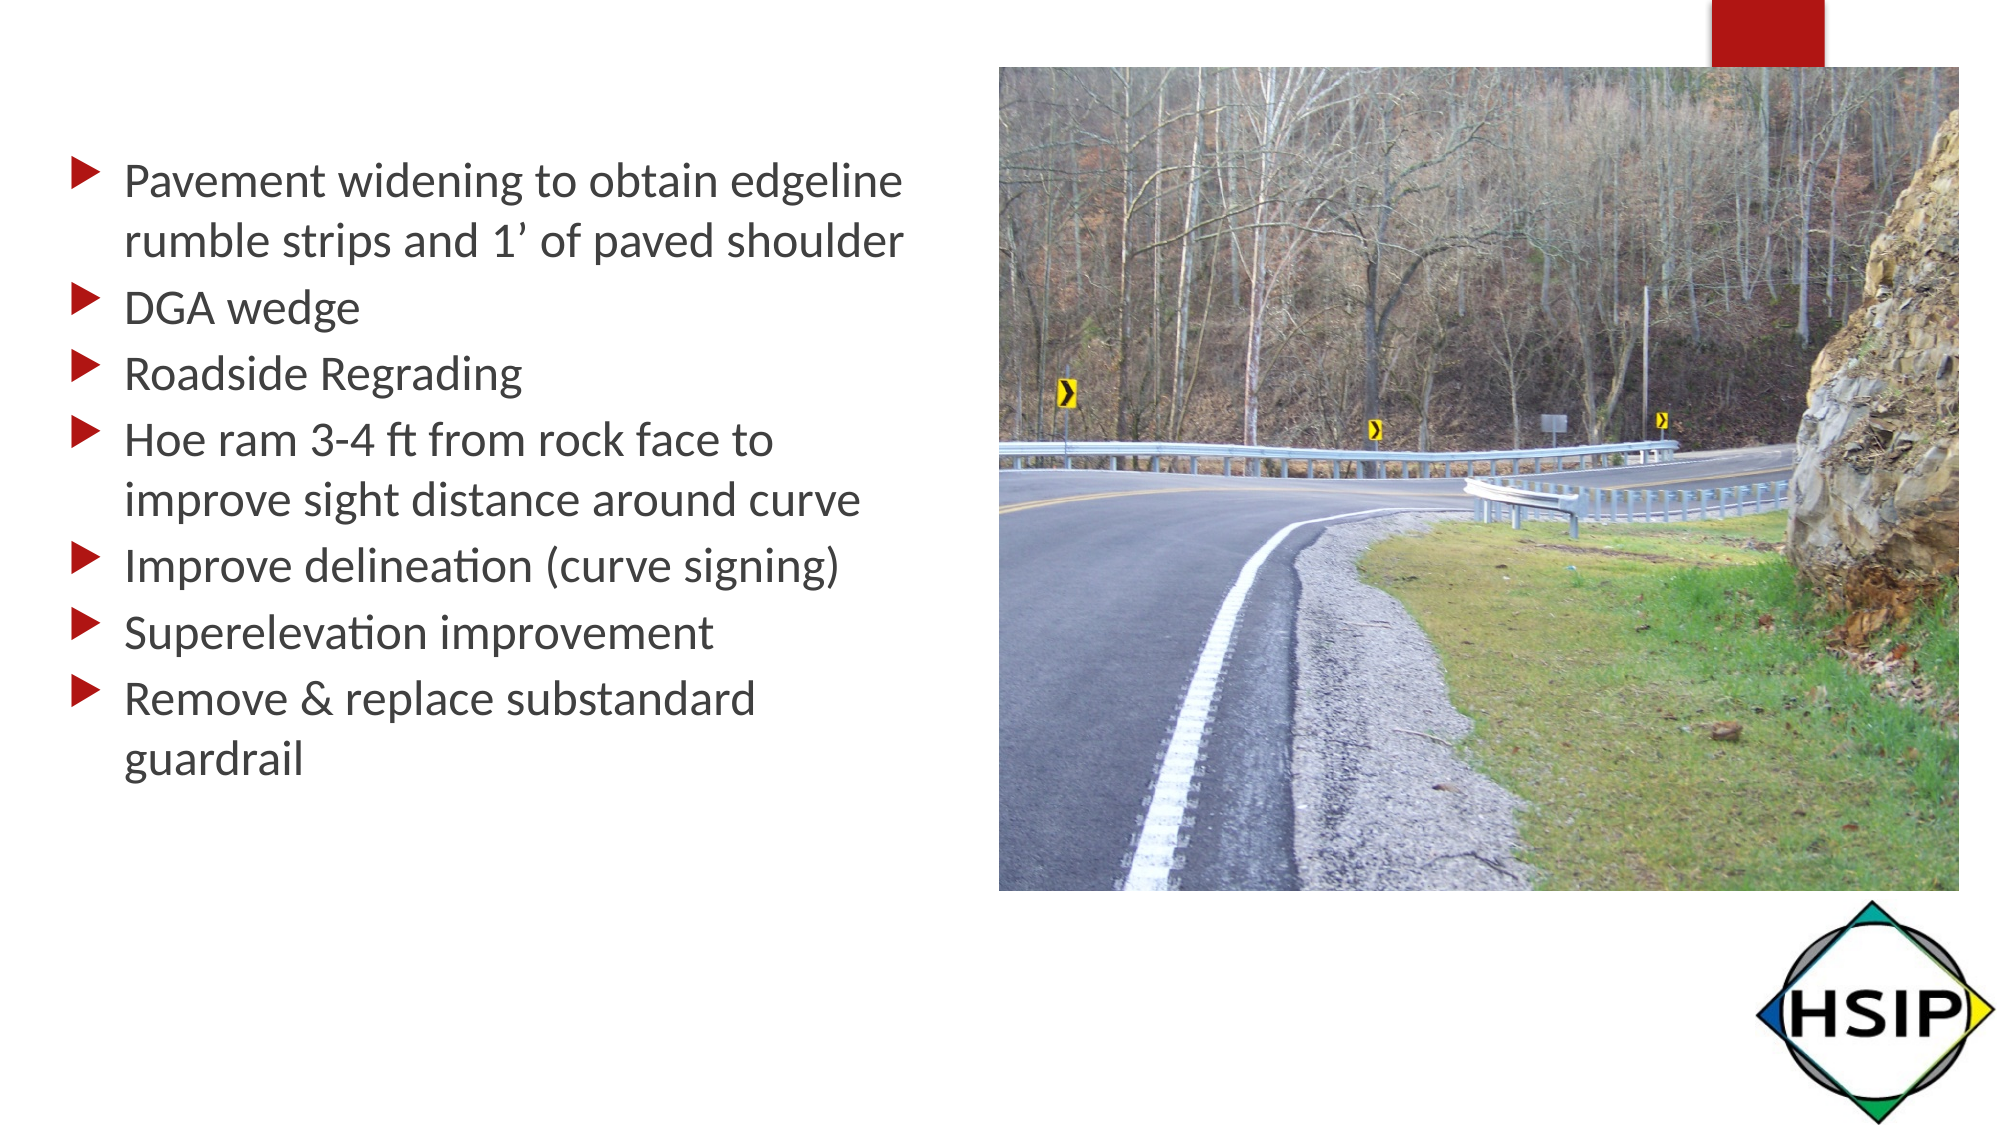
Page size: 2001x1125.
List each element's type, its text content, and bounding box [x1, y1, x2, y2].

picture [1755, 899, 1997, 1125]
picture [999, 67, 1959, 891]
text_box Pavement widening to obtain edgeline rumble strips and 1’ of paved shoulder DGA wedge Roadside Regrading Hoe ram 3-4 ft from rock face to improve sight distance around curve Improve delineation (curve signing) Superelevation improvement Remove & replace substandard guardrail [53, 140, 948, 912]
